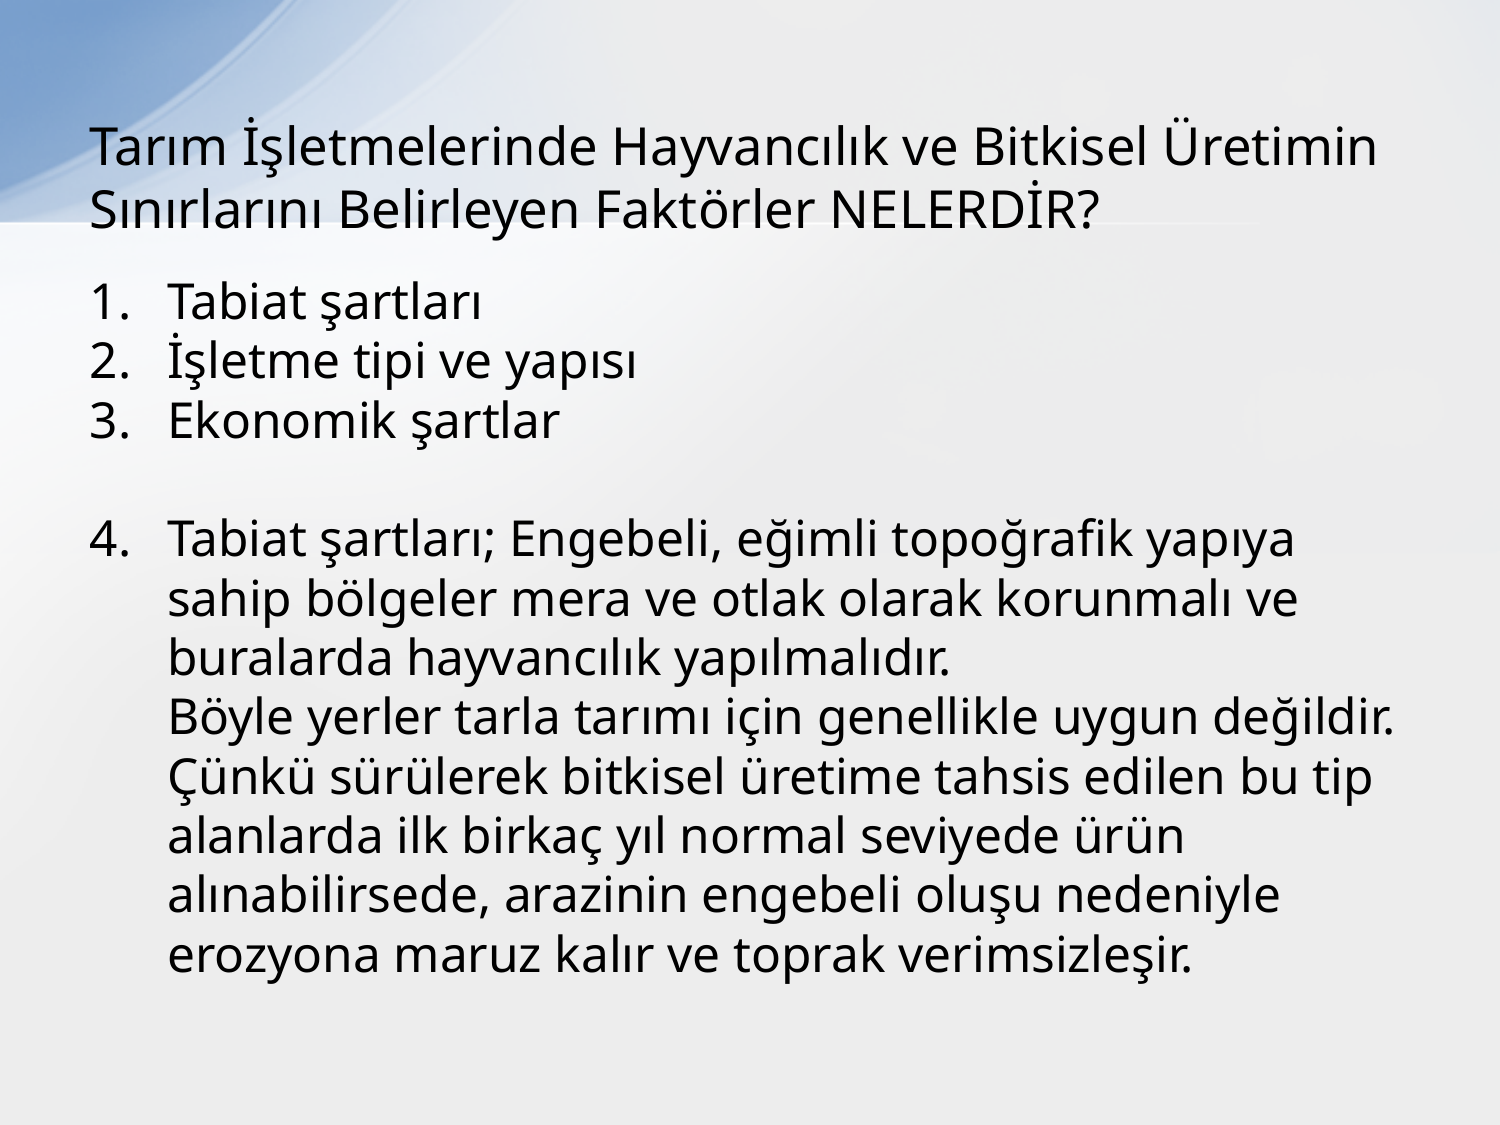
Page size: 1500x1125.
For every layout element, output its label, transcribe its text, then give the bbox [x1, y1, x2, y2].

list Tabiat şartları İşletme tipi ve yapısı Ekonomik şartlar Tabiat şartları; Engebeli, eğimli topoğrafik yapıya sahip bölgeler mera ve otlak olarak korunmalı ve buralarda hayvancılık yapılmalıdır. Böyle yerler tarla tarımı için genellikle uygun değildir. Çünkü sürülerek bitkisel üretime tahsis edilen bu tip alanlarda ilk birkaç yıl normal seviyede ürün alınabilirsede, arazinin engebeli oluşu nedeniyle erozyona maruz kalır ve toprak verimsizleşir. [75, 262, 1425, 1005]
picture [0, 0, 1500, 1125]
title Tarım İşletmelerinde Hayvancılık ve Bitkisel Üretimin Sınırlarını Belirleyen Faktörler NELERDİR? [75, 58, 1425, 247]
